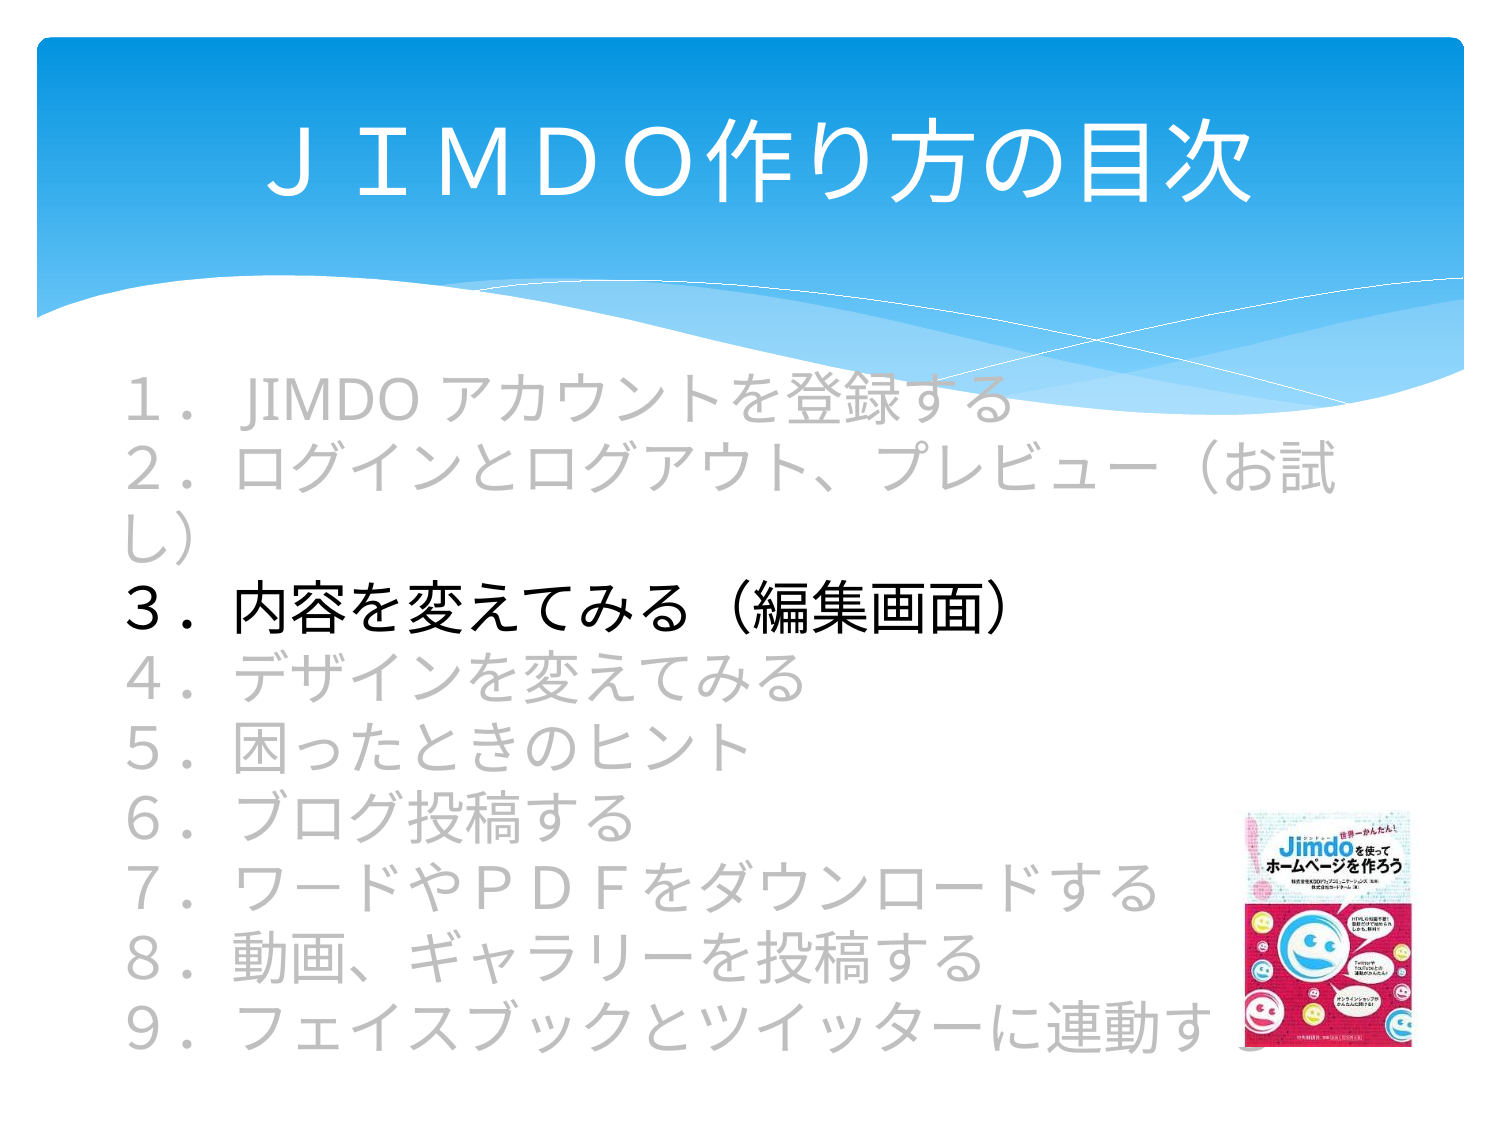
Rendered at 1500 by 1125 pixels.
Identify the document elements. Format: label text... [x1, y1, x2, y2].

picture [1210, 810, 1448, 1047]
text_box １．JIMDOアカウントを登録する ２．ログインとログアウト、プレビュー（お試し） ３．内容を変えてみる（編集画面） ４．デザインを変えてみる ５．困ったときのヒント ６．ブログ投稿する ７．ワ－ドやＰＤＦをダウンロードする ８．動画、ギャラリーを投稿する ９．フェイスブックとツイッターに連動する [100, 354, 1436, 1069]
title ＪＩＭＤＯ作り方の目次 [75, 55, 1425, 261]
